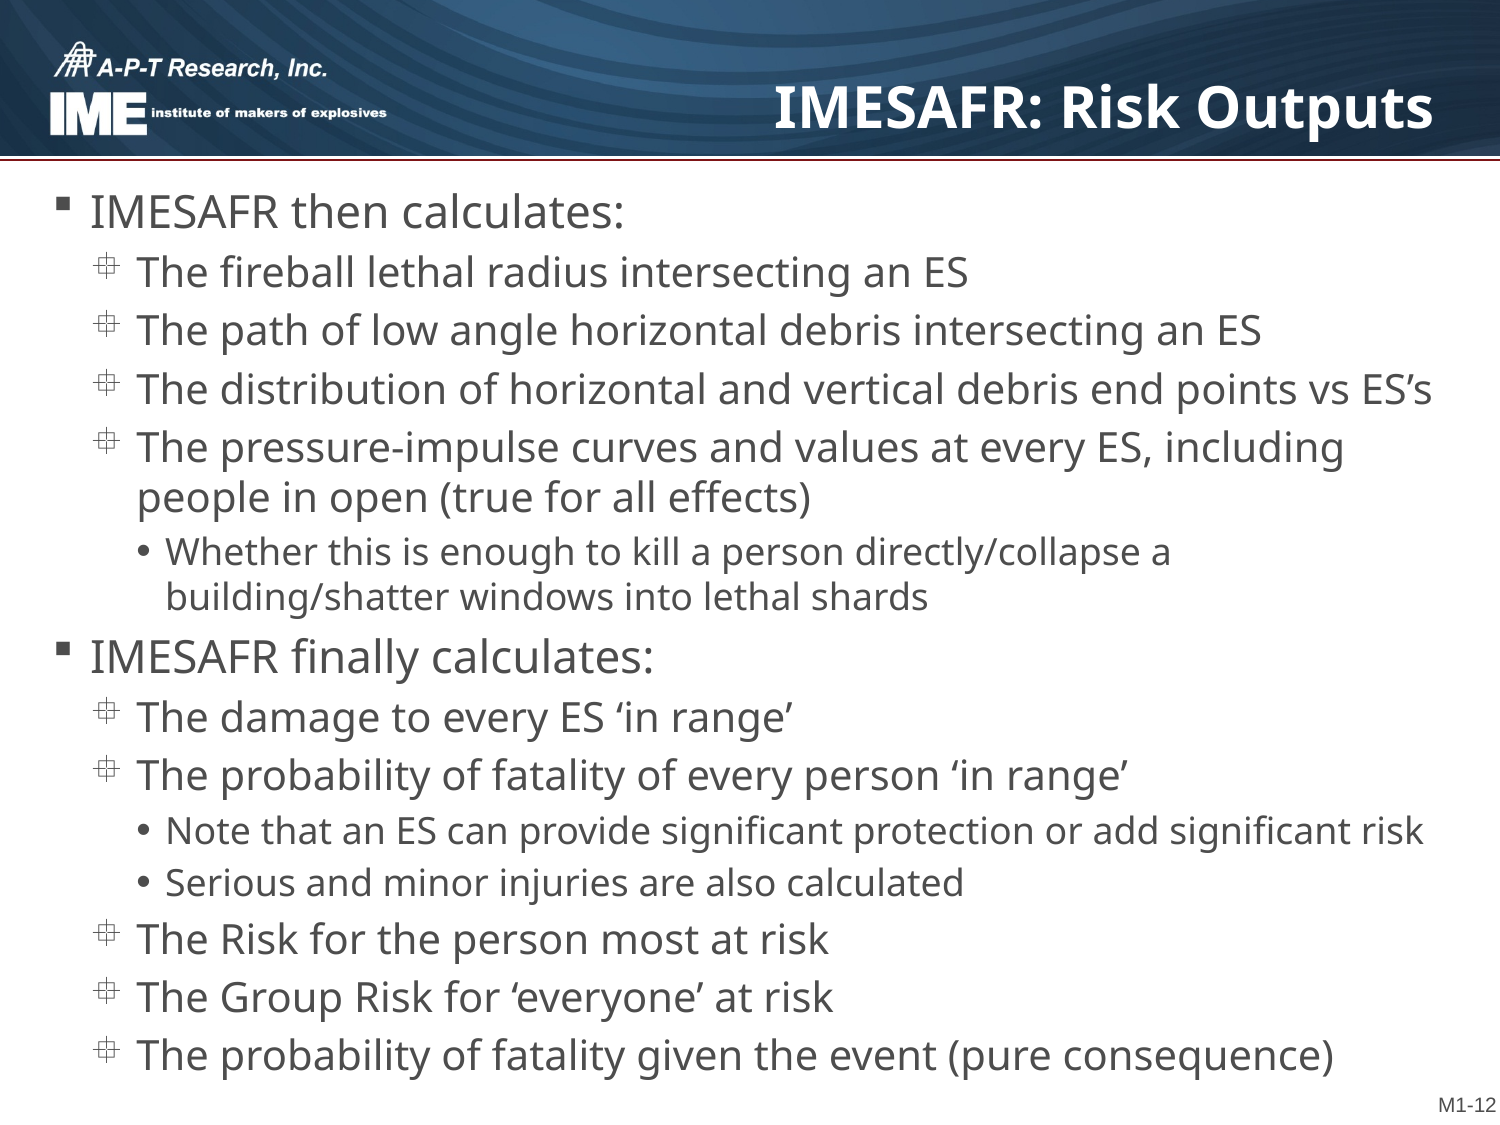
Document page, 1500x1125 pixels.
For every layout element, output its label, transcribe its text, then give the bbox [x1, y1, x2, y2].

title IMESAFR: Risk Outputs [425, 37, 1450, 148]
list IMESAFR then calculates: The fireball lethal radius intersecting an ES The path of low angle horizontal debris intersecting an ES The distribution of horizontal and vertical debris end points vs ES’s The pressure-impulse curves and values at every ES, including people in open (true for all effects) Whether this is enough to kill a person directly/collapse a building/shatter windows into lethal shards IMESAFR finally calculates: The damage to every ES ‘in range’ The probability of fatality of every person ‘in range’ Note that an ES can provide significant protection or add significant risk Serious and minor injuries are also calculated The Risk for the person most at risk The Group Risk for ‘everyone’ at risk The probability of fatality given the event (pure consequence) [37, 174, 1463, 1066]
picture [0, 0, 1500, 156]
